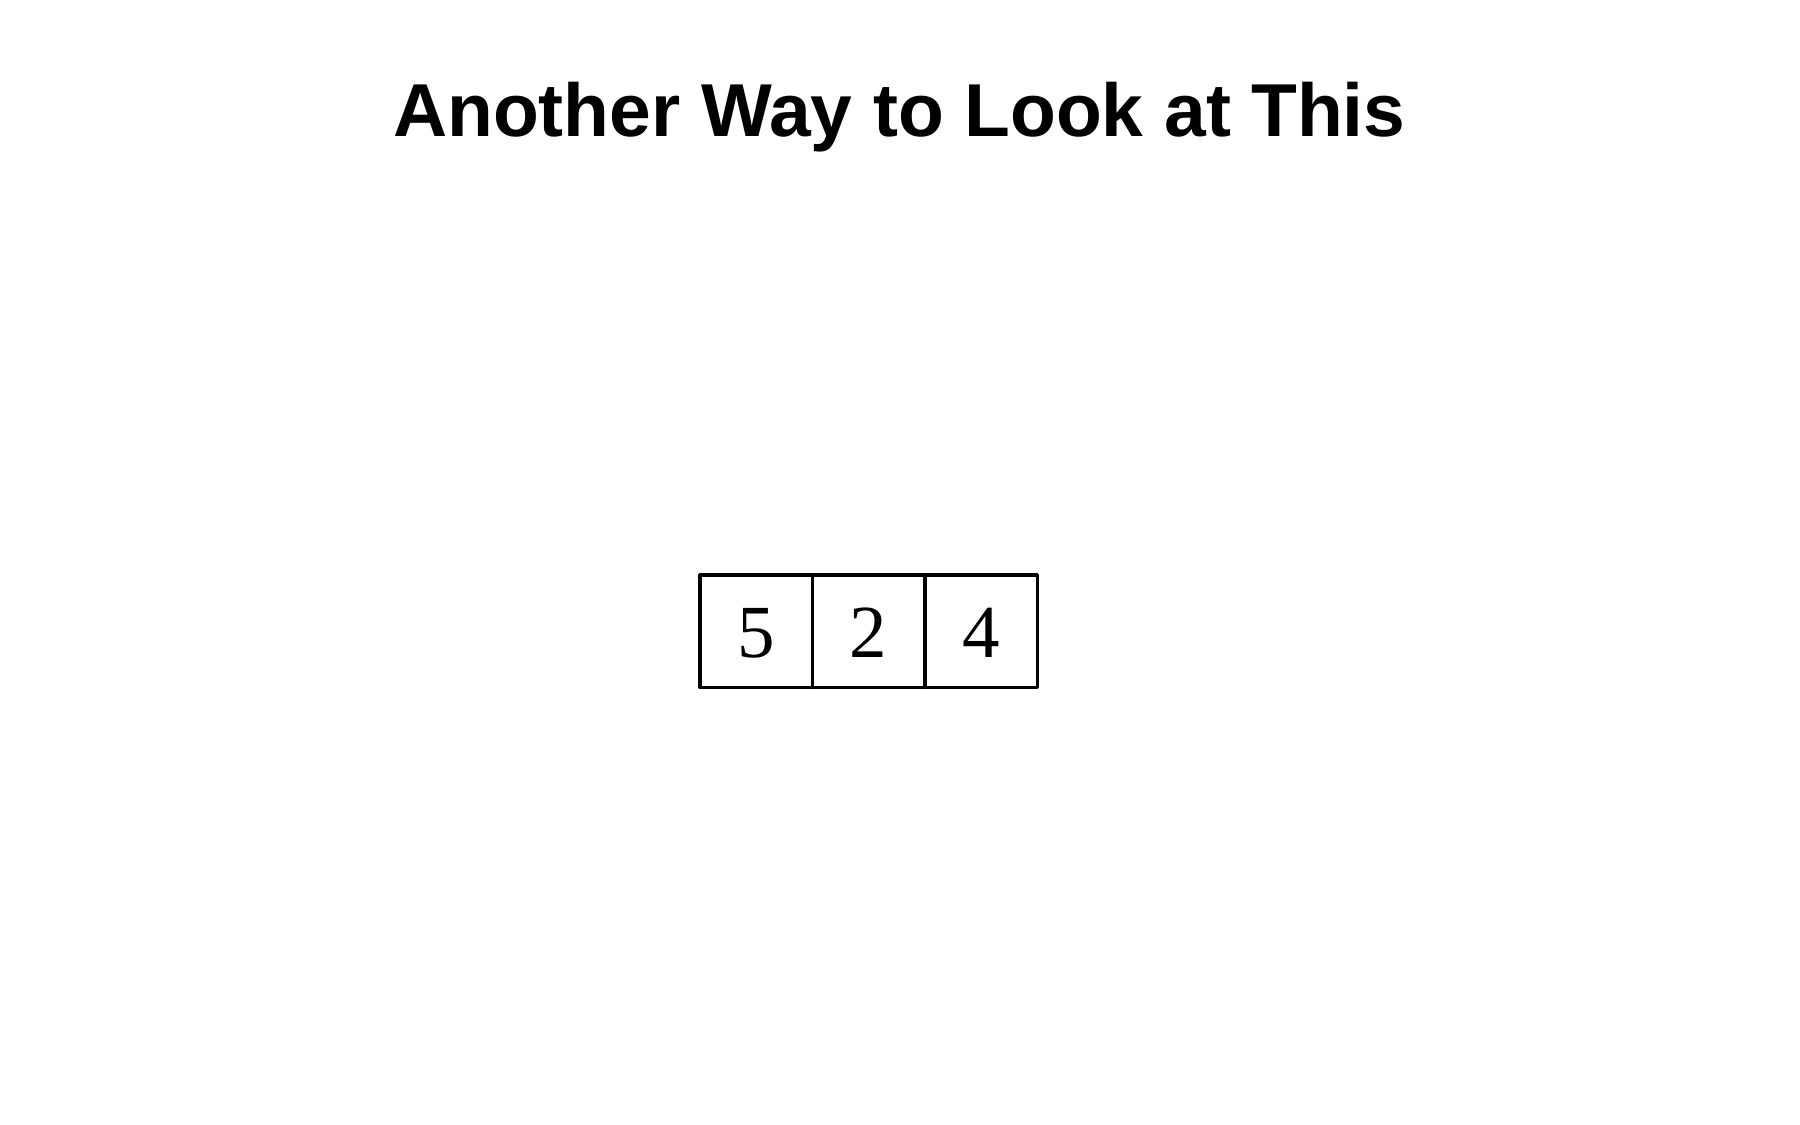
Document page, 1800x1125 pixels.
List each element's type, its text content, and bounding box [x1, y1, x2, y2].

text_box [699, 574, 1038, 688]
title Another Way to Look at This [0, 50, 1800, 163]
